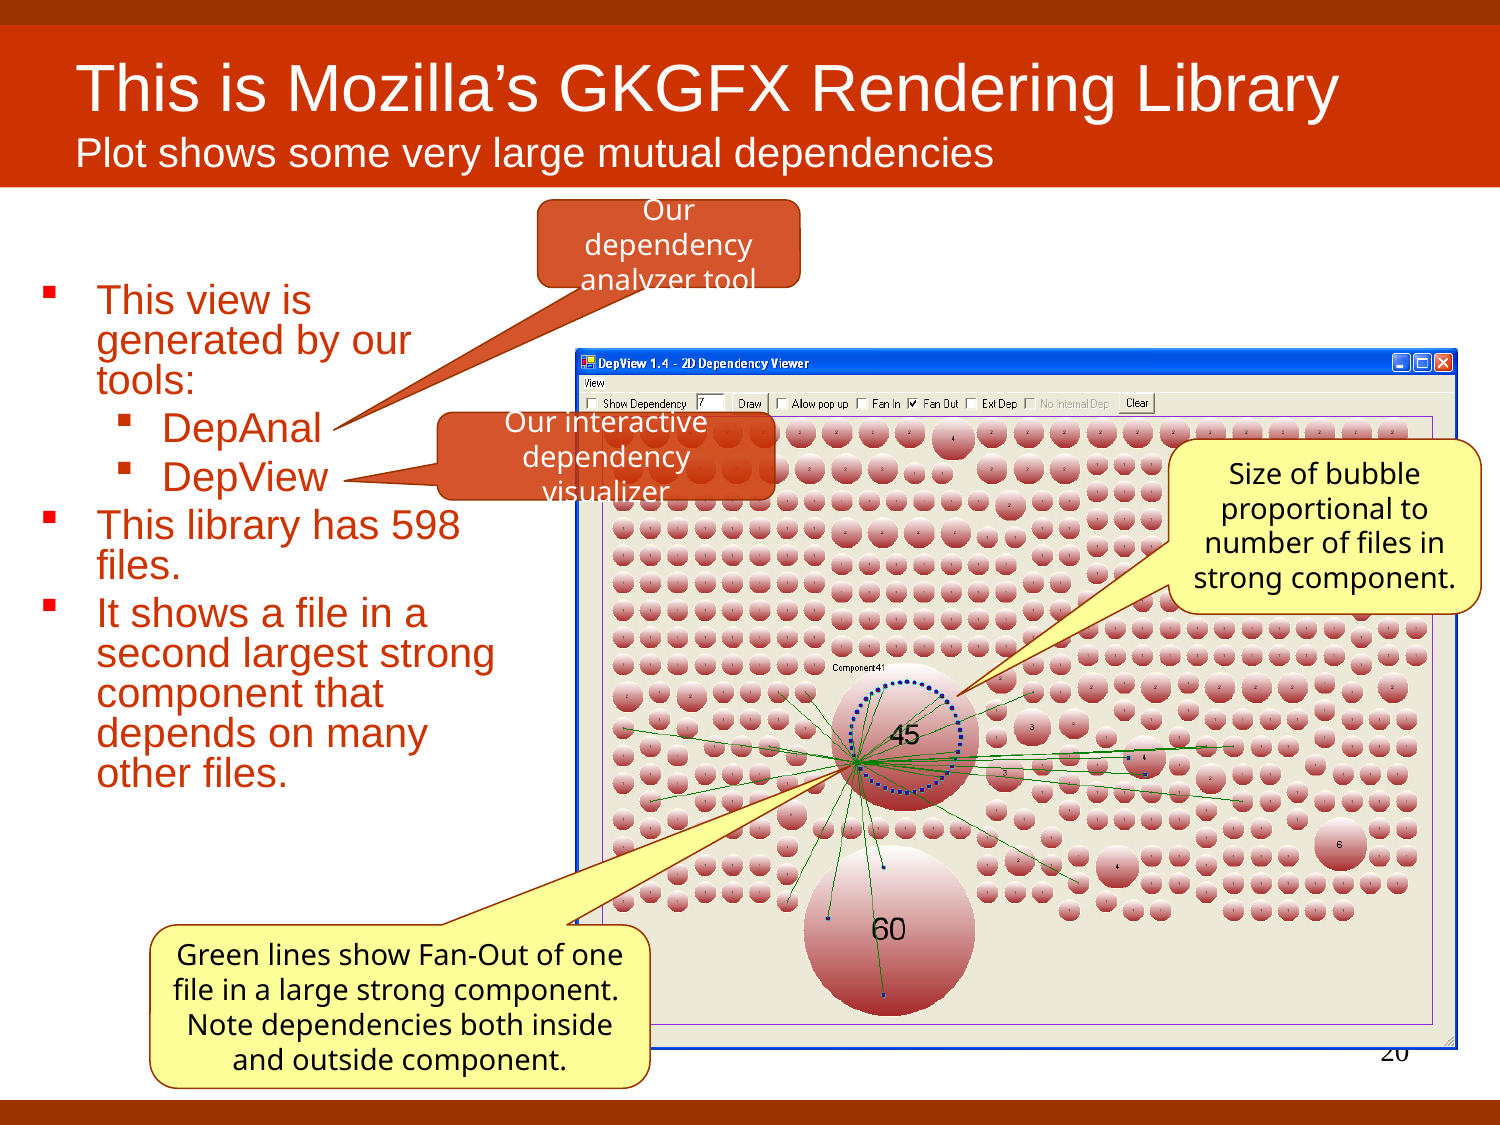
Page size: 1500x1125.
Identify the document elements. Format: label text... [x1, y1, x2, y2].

text_box Green lines show Fan-Out of one file in a large strong component. Note dependencies both inside and outside component. [149, 873, 651, 1089]
text_box Our interactive dependency visualizer [343, 412, 574, 500]
text_box Size of bubble proportional to number of files in strong component. [1457, 439, 1482, 614]
list This view is generated by our tools: DepAnal DepView This library has 598 files. It shows a file in a second largest strong component that depends on many other files. [24, 275, 525, 963]
title This is Mozilla’s GKGFX Rendering Library Plot shows some very large mutual dependencies [0, 24, 1500, 188]
picture [574, 348, 1458, 1050]
text_box Our dependency analyzer tool [525, 199, 801, 343]
slide_number 20 [1074, 1050, 1425, 1103]
